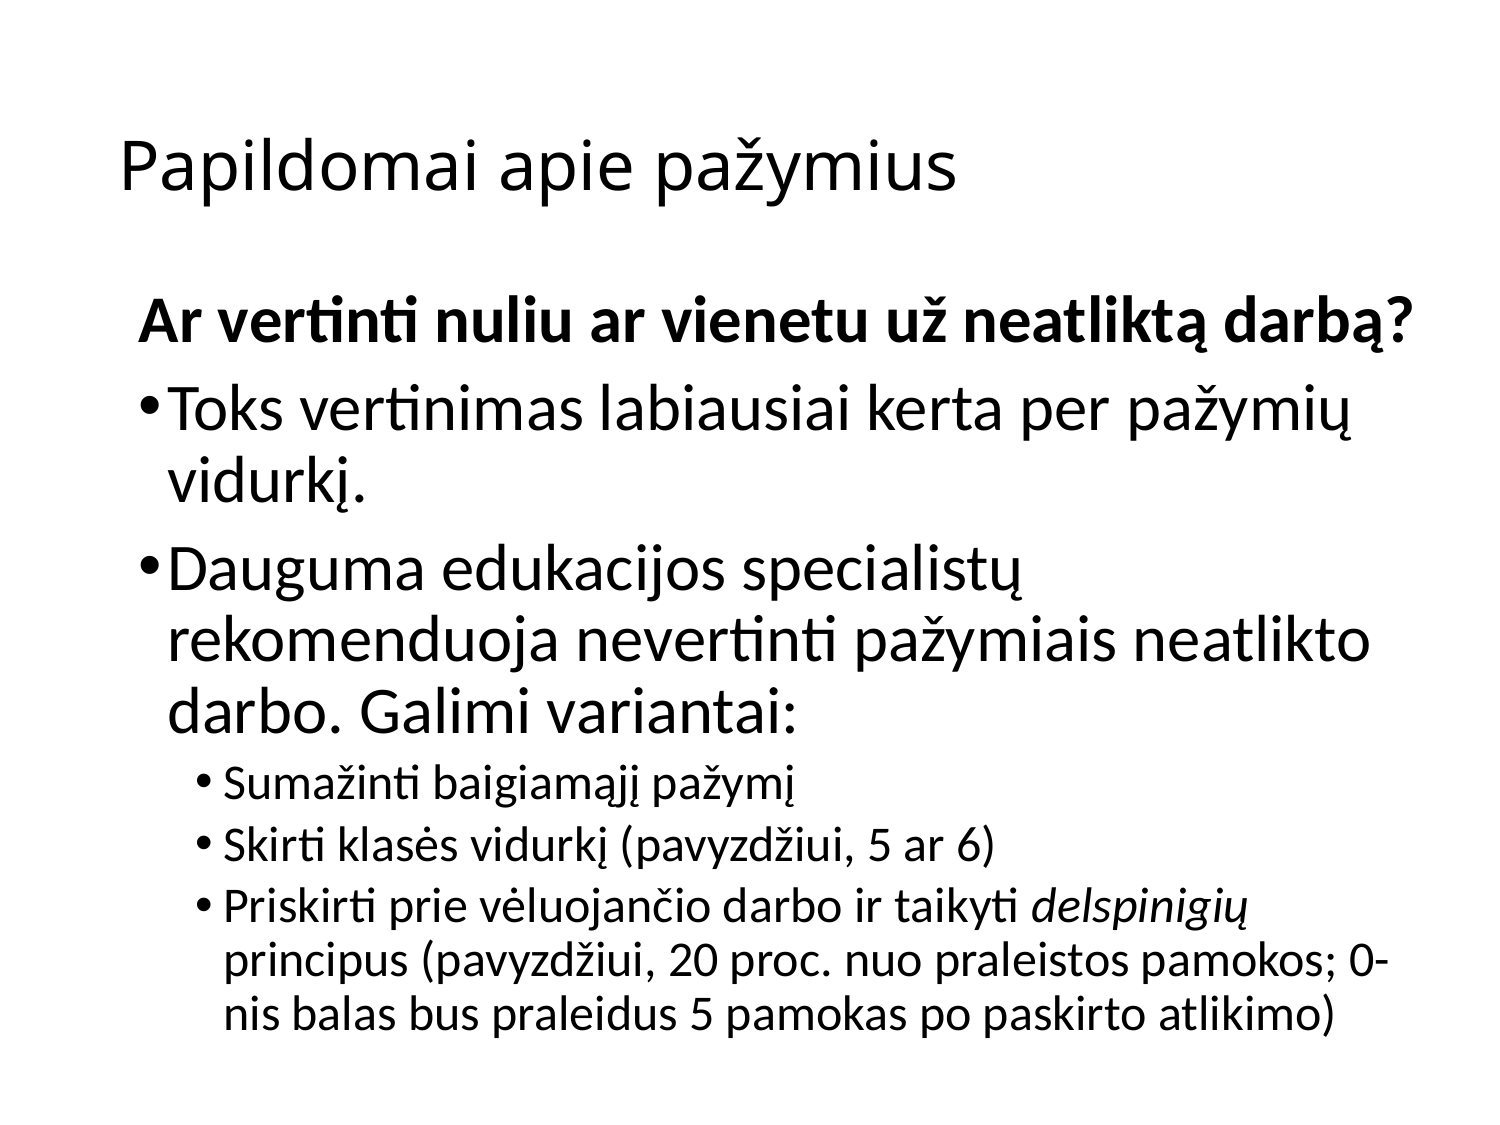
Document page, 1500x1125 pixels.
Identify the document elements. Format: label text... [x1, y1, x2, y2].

list Ar vertinti nuliu ar vienetu už neatliktą darbą? Toks vertinimas labiausiai kerta per pažymių vidurkį. Dauguma edukacijos specialistų rekomenduoja nevertinti pažymiais neatlikto darbo. Galimi variantai: Sumažinti baigiamąjį pažymį Skirti klasės vidurkį (pavyzdžiui, 5 ar 6) Priskirti prie vėluojančio darbo ir taikyti delspinigių principus (pavyzdžiui, 20 proc. nuo praleistos pamokos; 0-nis balas bus praleidus 5 pamokas po paskirto atlikimo) [123, 277, 1436, 1059]
title Papildomai apie pažymius [103, 59, 1397, 278]
